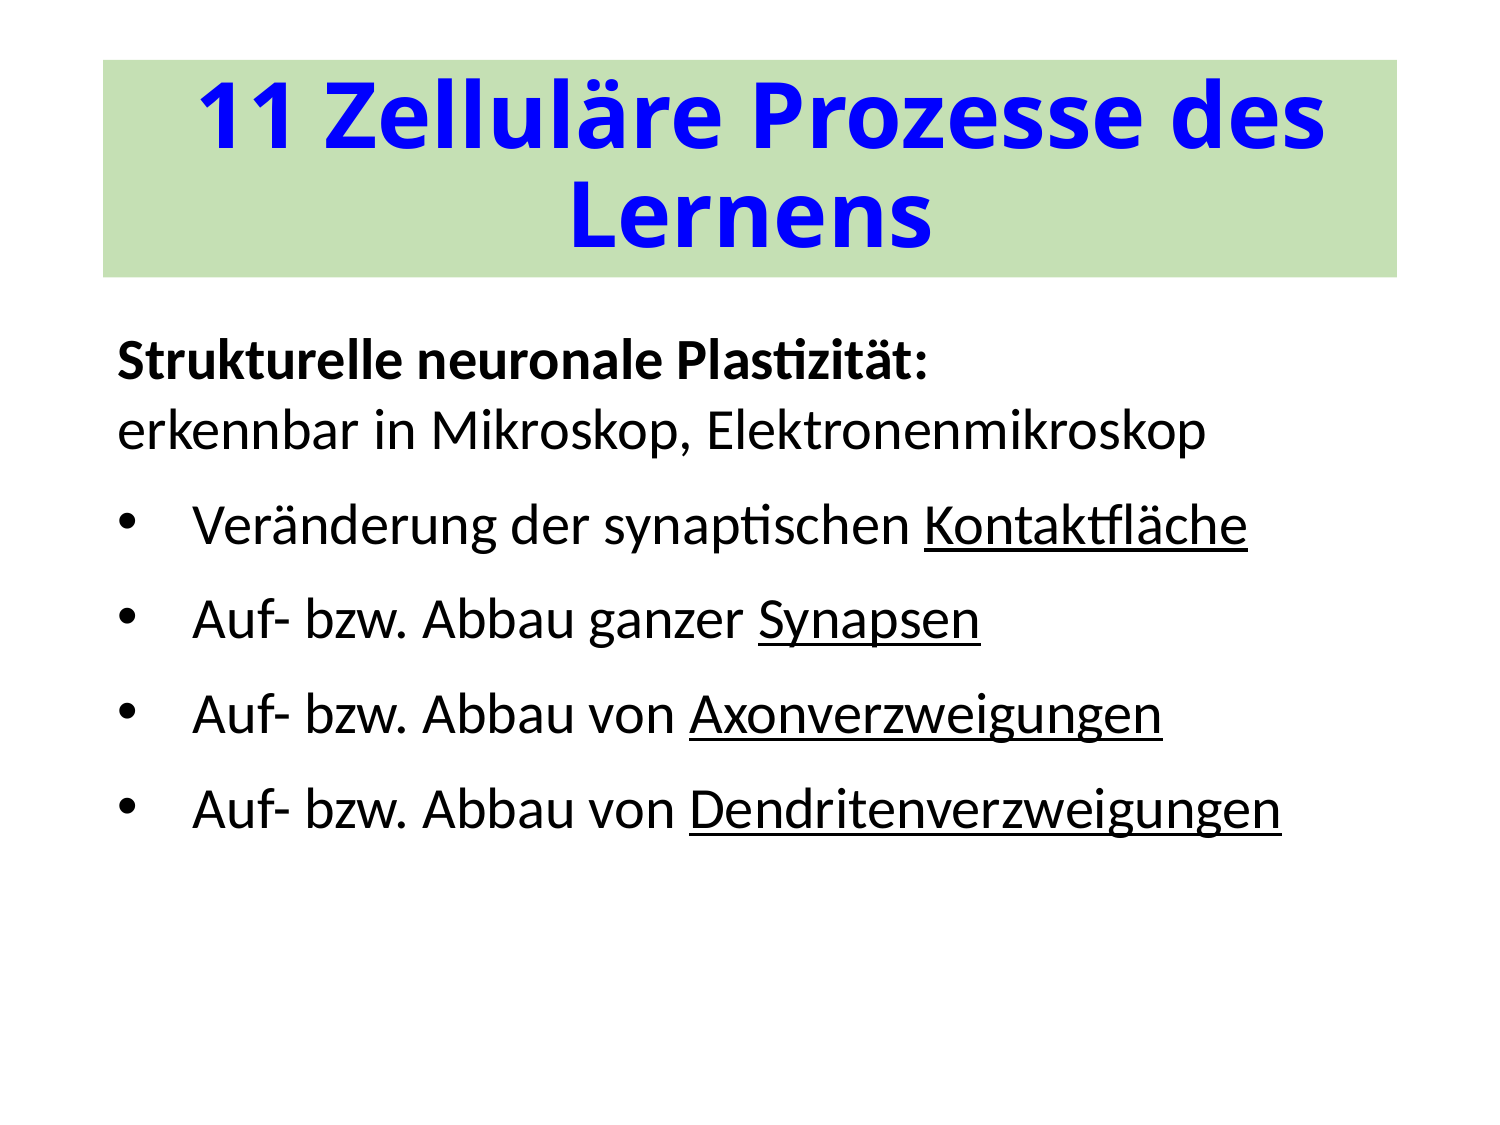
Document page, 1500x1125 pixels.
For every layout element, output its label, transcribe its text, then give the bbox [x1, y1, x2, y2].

title 11 Zelluläre Prozesse des Lernens [103, 59, 1397, 278]
text_box [725, 537, 775, 588]
text_box Strukturelle neuronale Plastizität: erkennbar in Mikroskop, Elektronenmikroskop Veränderung der synaptischen Kontaktfläche Auf- bzw. Abbau ganzer Synapsen Auf- bzw. Abbau von Axonverzweigungen Auf- bzw. Abbau von Dendritenverzweigungen [103, 313, 1397, 848]
